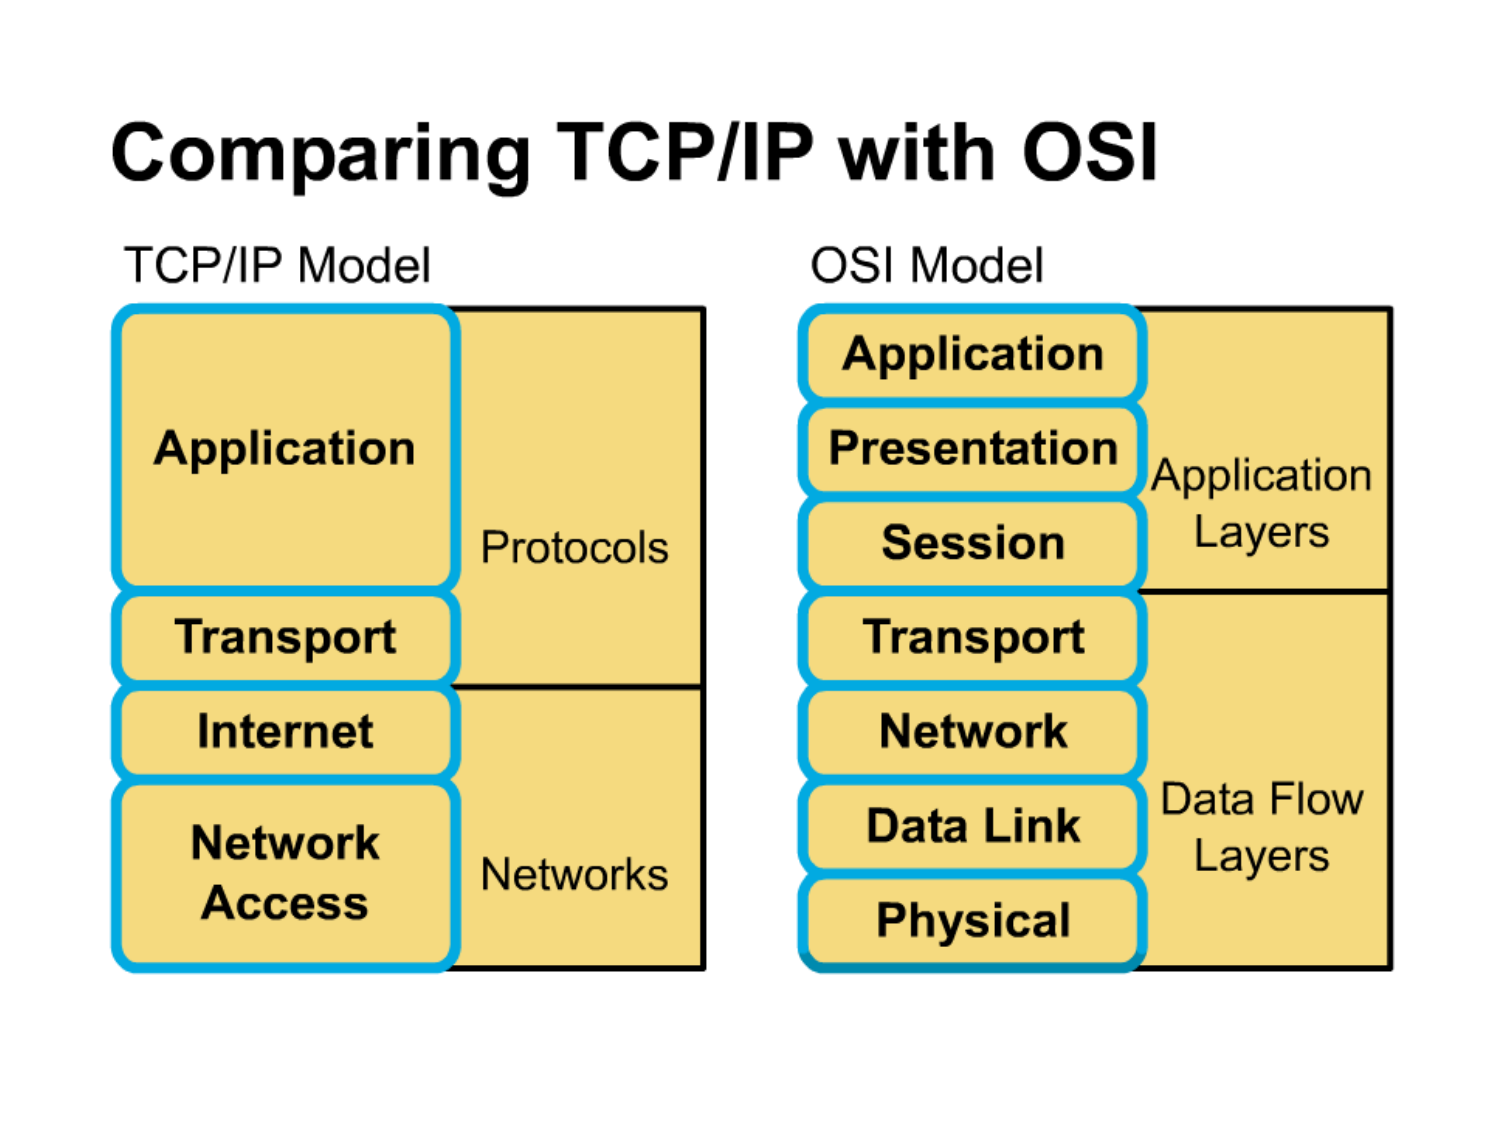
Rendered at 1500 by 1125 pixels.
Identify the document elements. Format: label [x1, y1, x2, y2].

picture [88, 95, 1412, 1030]
